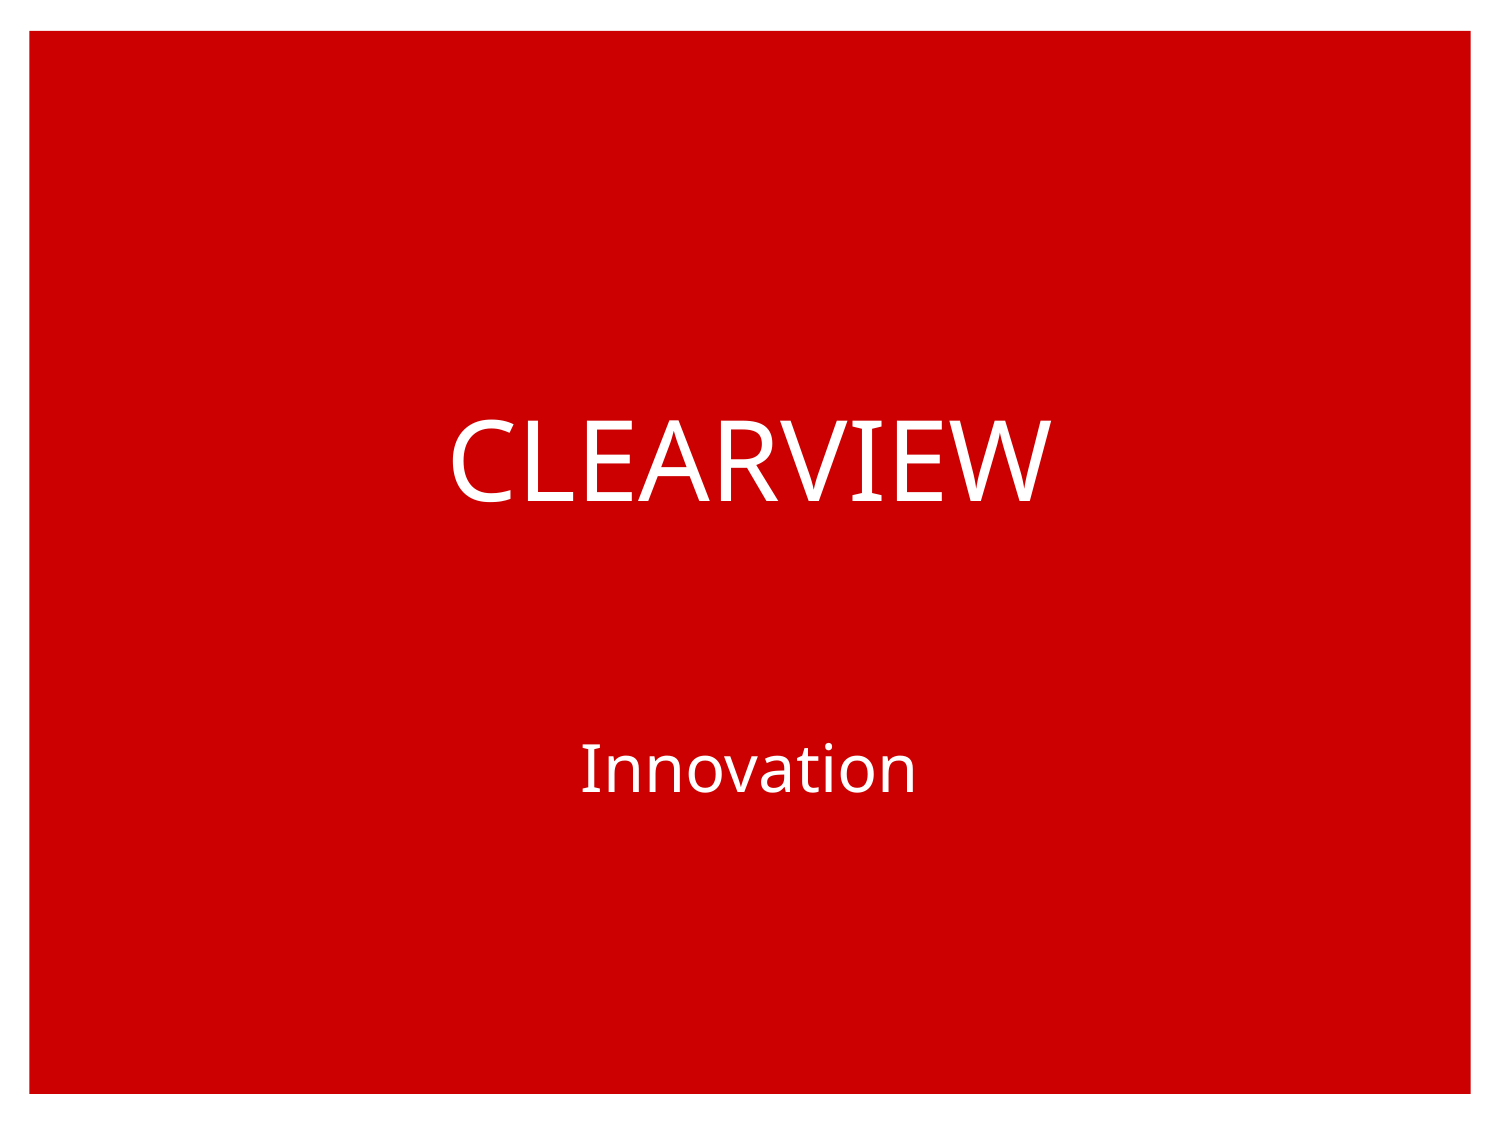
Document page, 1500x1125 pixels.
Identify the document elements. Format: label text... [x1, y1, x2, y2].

text_box [29, 30, 1471, 1094]
text_box Innovation [192, 717, 1309, 793]
text_box [0, 0, 1500, 1125]
text_box CLEARVIEW [192, 255, 1308, 681]
